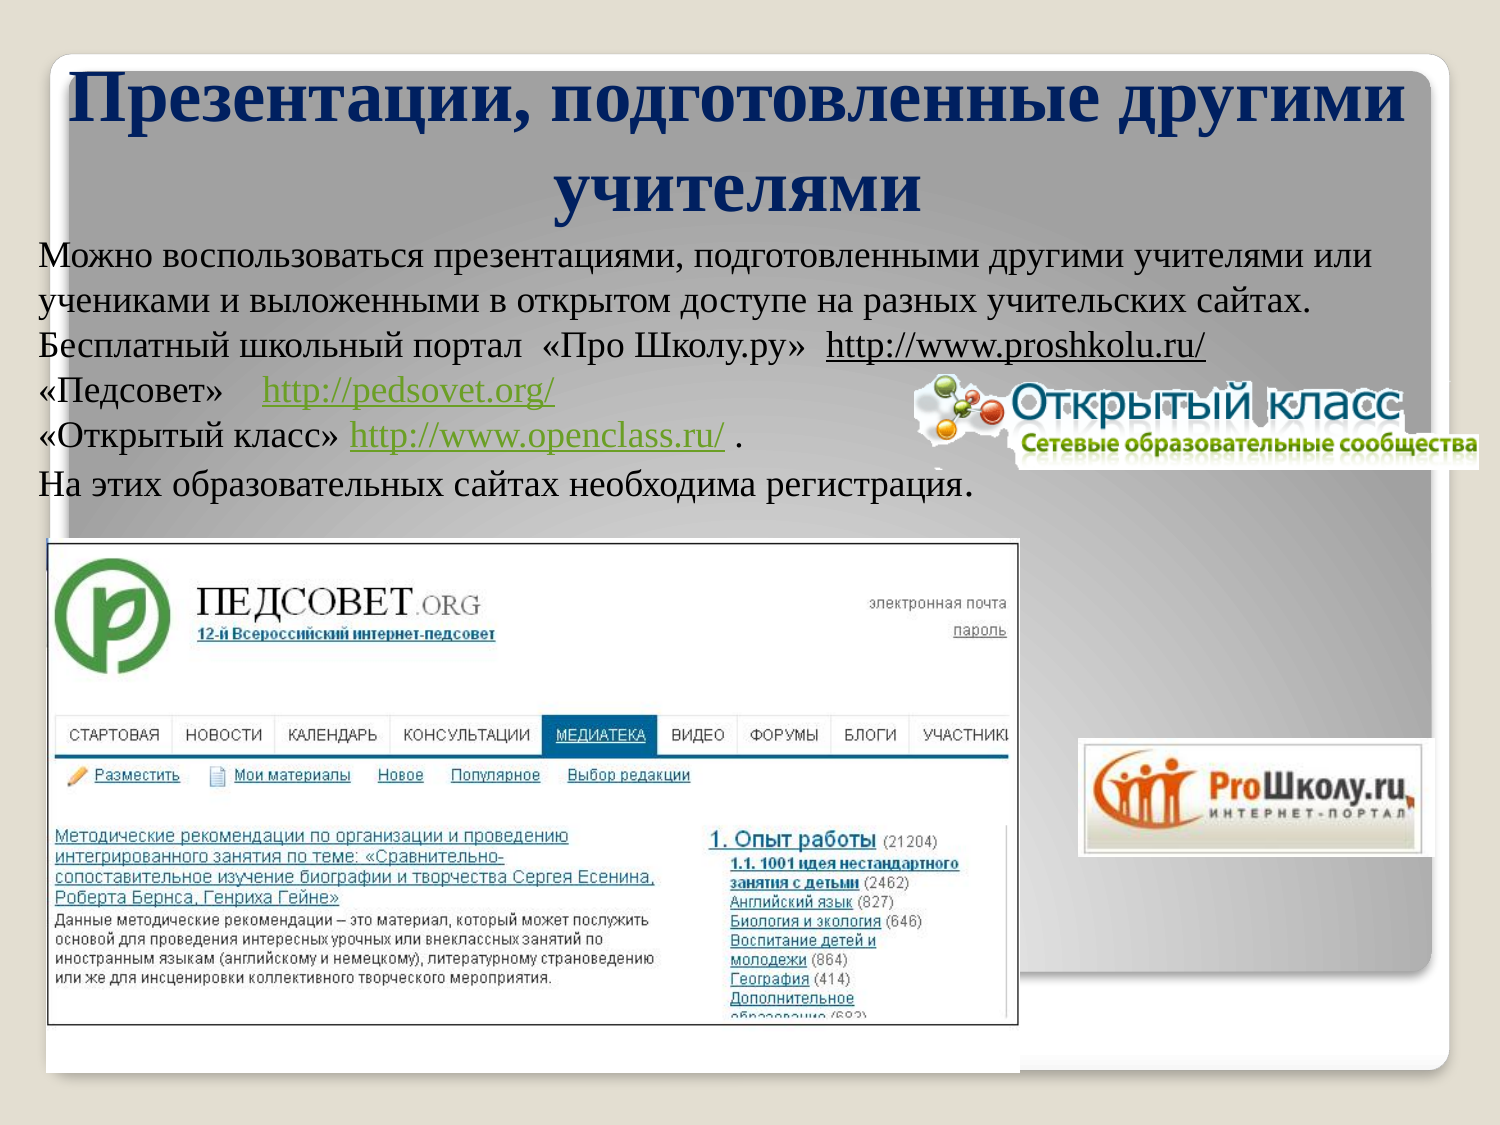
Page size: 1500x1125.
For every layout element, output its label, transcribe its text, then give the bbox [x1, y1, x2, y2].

picture [1077, 738, 1435, 858]
text_box Можно воспользоваться презентациями, подготовленными другими учителями или учениками и выложенными в открытом доступе на разных учительских сайтах. Бесплатный школьный портал «Про Школу.ру» http://www.proshkolu.ru/ «Педсовет» http://pedsovet.org/ «Открытый класс» http://www.openclass.ru/ . На этих образовательных сайтах необходима регистрация. [23, 222, 1500, 513]
picture [46, 538, 1020, 1073]
picture [913, 374, 1479, 470]
title Презентации, подготовленные другими учителями [23, 0, 1454, 222]
